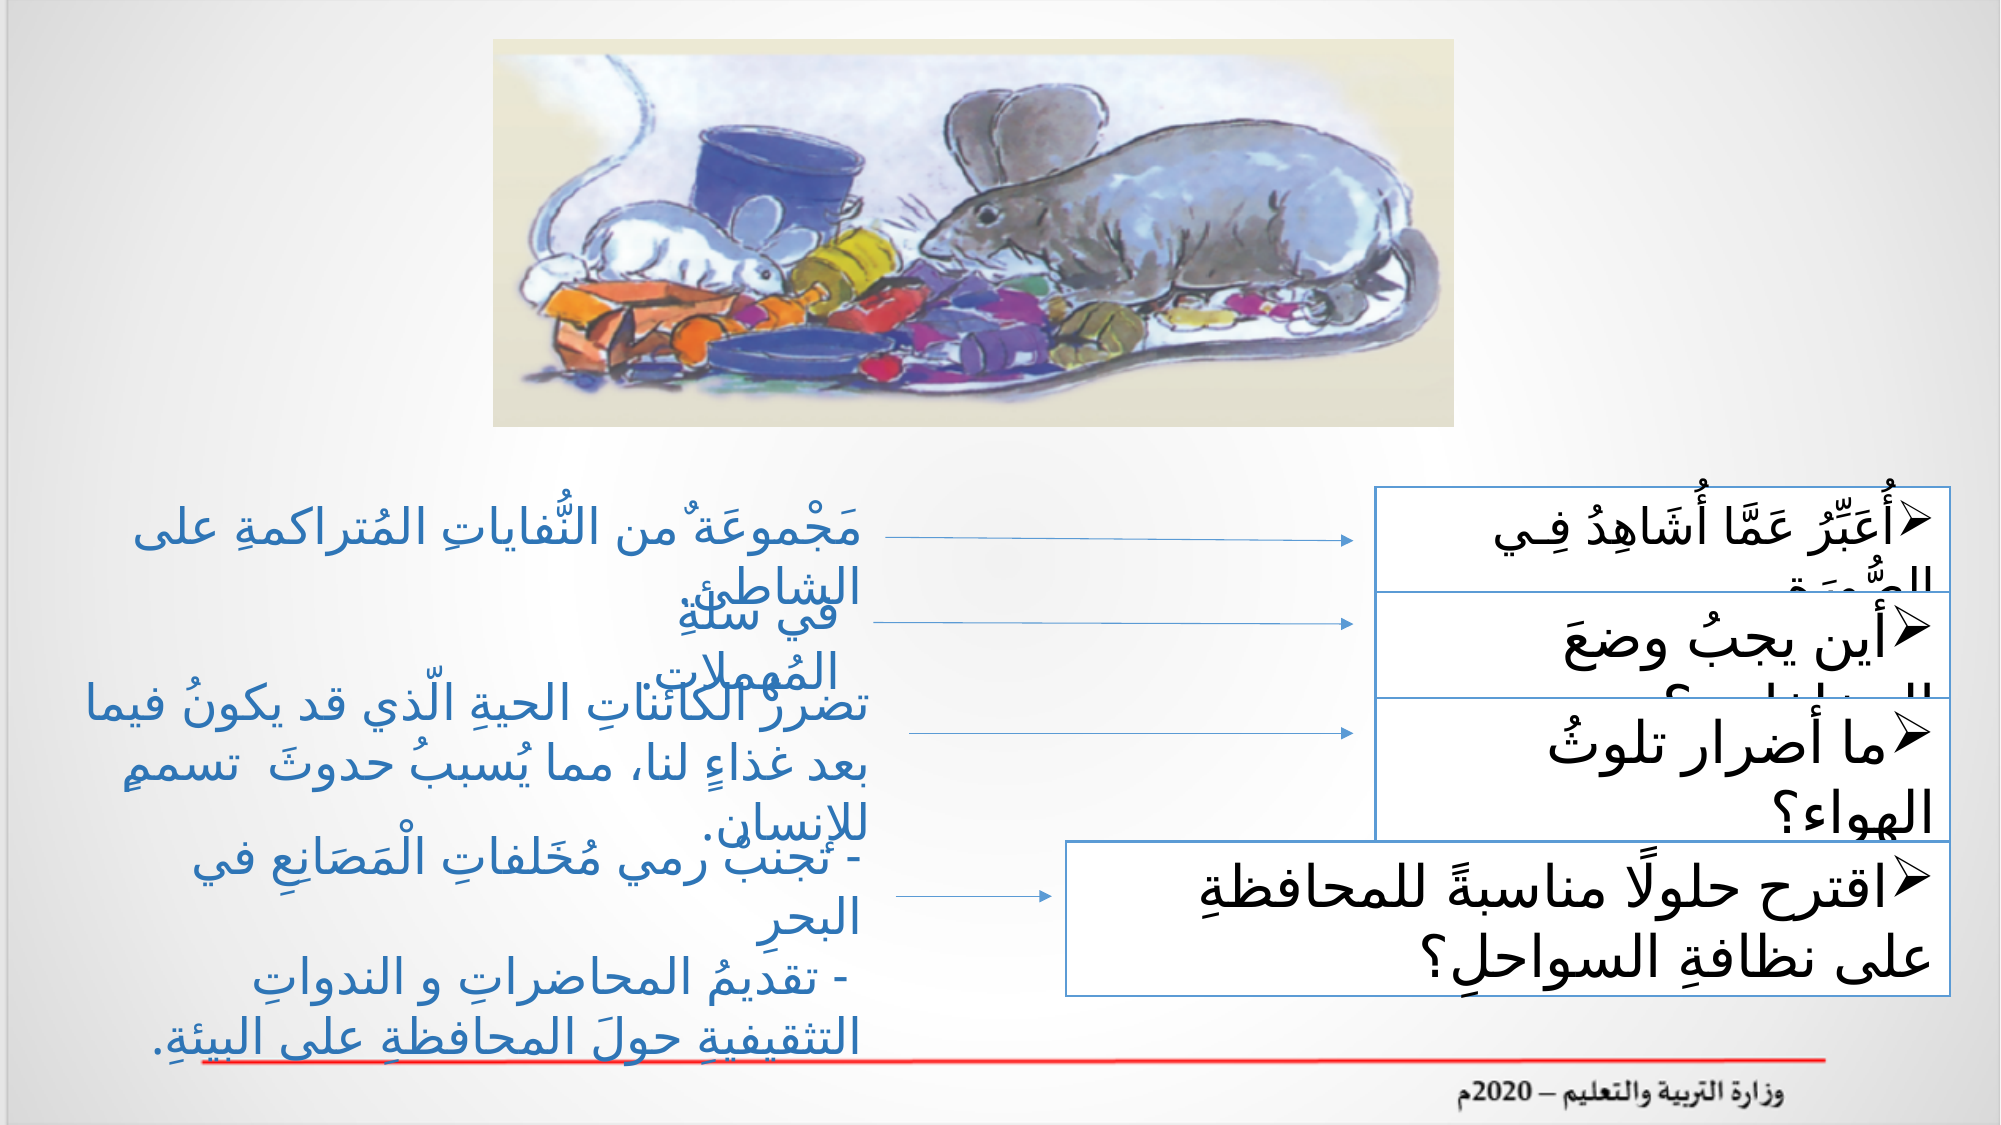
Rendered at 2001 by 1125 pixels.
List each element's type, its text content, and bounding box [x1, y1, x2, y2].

text_box - تجنبْ رمي مُخَلفاتِ الْمَصَانِعِ في البحرِ - تقديمُ المحاضراتِ و الندواتِ التثقيفيةِ حولَ المحافظةِ على البيئةِ. [80, 817, 878, 1073]
text_box في سلةِ المُهملات. [526, 572, 856, 663]
text_box أُعَبِّرُ عَمَّا أُشَاهِدُ فِـي الصُّورَةِ. [1374, 486, 1951, 591]
text_box أين يجبُ وضعَ المخلفاتِ ؟ [1374, 591, 1951, 697]
text_box اقترح حلولًا مناسبةً للمحافظةِ على نظافةِ السواحلِ؟ [1065, 840, 1951, 997]
text_box مَجْموعَة ٌمن النُّفاياتِ المُتراكمةِ على الشاطئ. [55, 486, 878, 622]
text_box ما أضرار تلوثُ الهواء؟ [1374, 697, 1951, 840]
picture [0, 0, 2001, 1125]
text_box تضررُ الكائناتِ الحيةِ الّذي قد يكونُ فيما بعد غذاءٍ لنا، مما يُسببُ حدوثَ تسممٍ للإنسان. [0, 663, 886, 858]
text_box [885, 537, 1354, 541]
